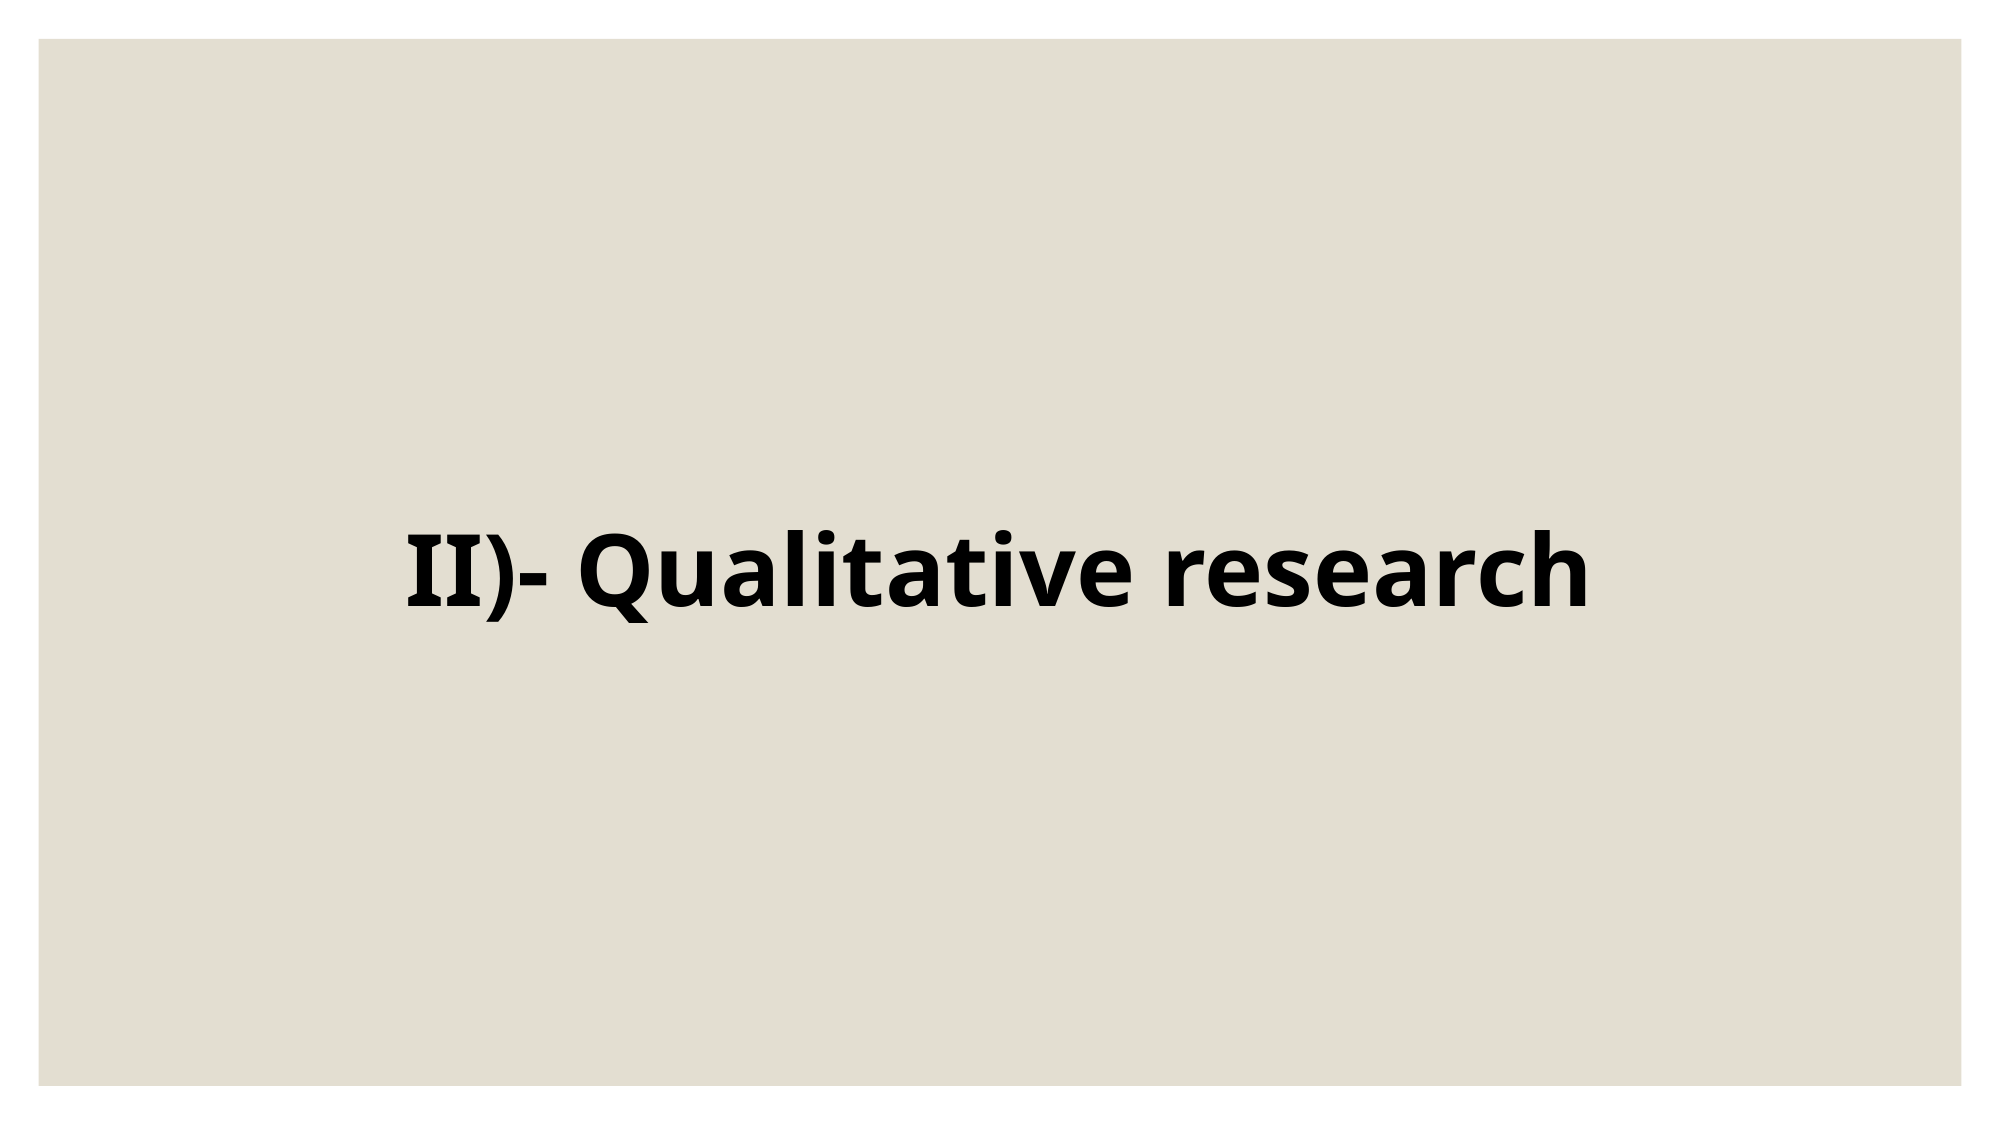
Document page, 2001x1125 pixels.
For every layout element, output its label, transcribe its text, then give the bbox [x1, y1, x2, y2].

list II)- Qualitative research [174, 498, 1825, 670]
